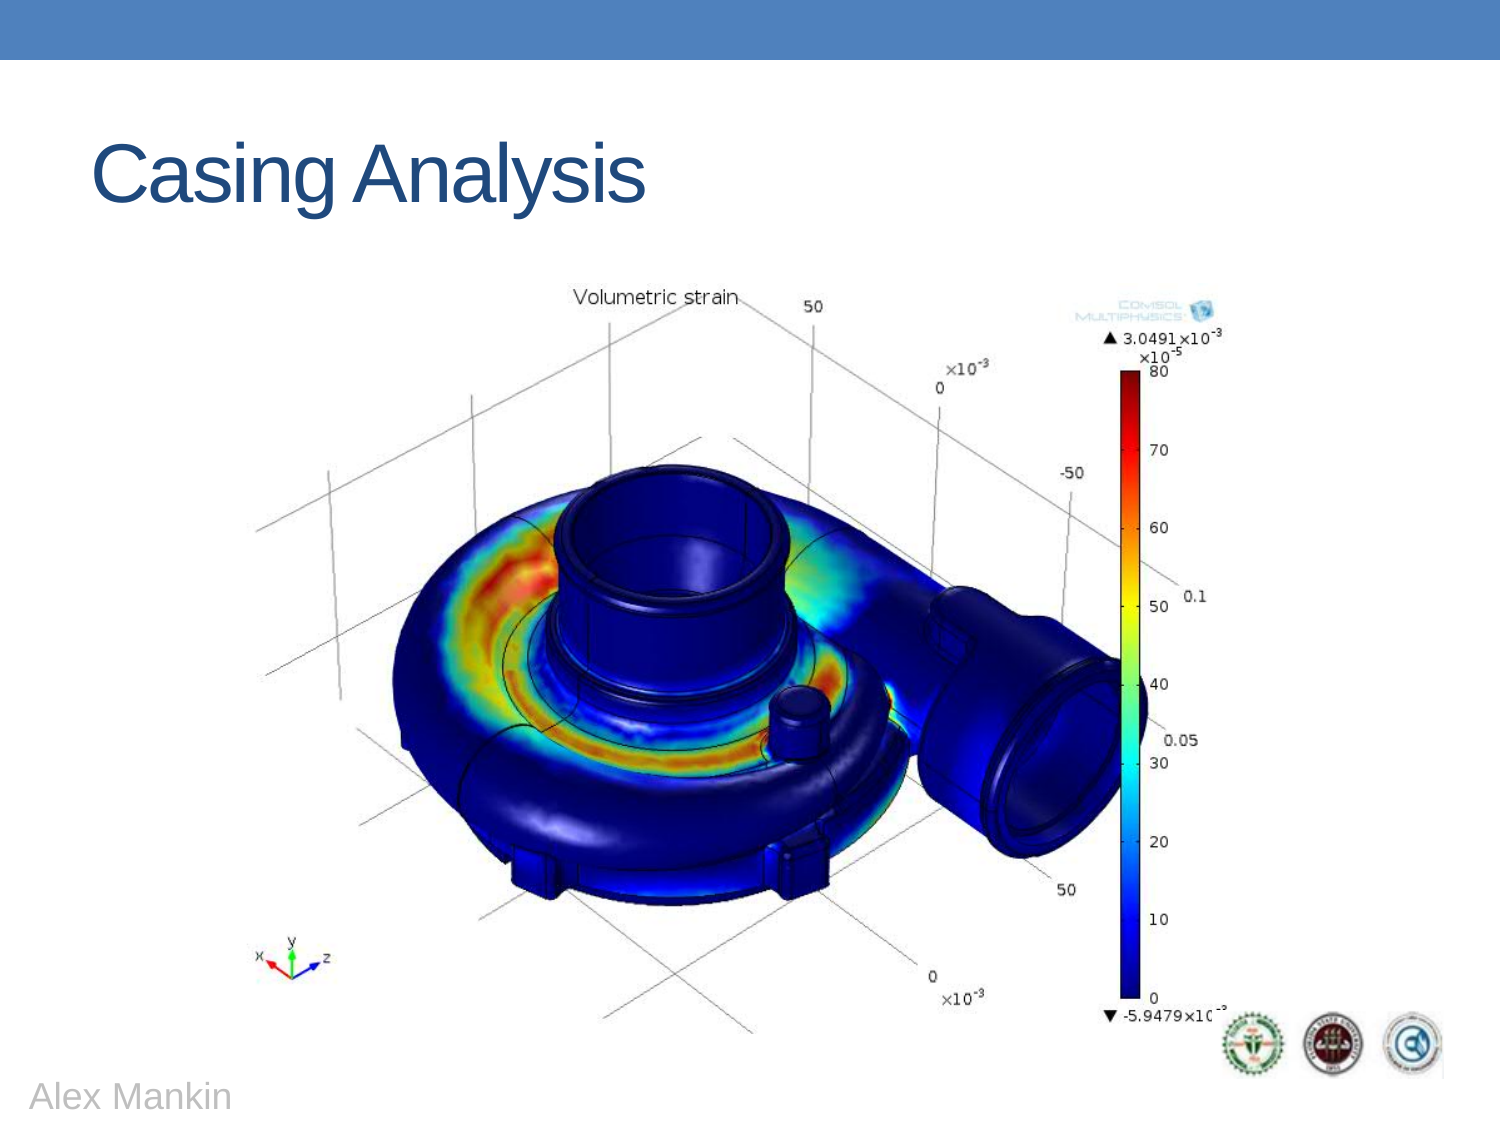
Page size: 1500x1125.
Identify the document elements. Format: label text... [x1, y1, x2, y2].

title Casing Analysis [75, 87, 1425, 250]
picture [1212, 1010, 1444, 1079]
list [237, 283, 1238, 1034]
text_box Alex Mankin [13, 1064, 248, 1125]
